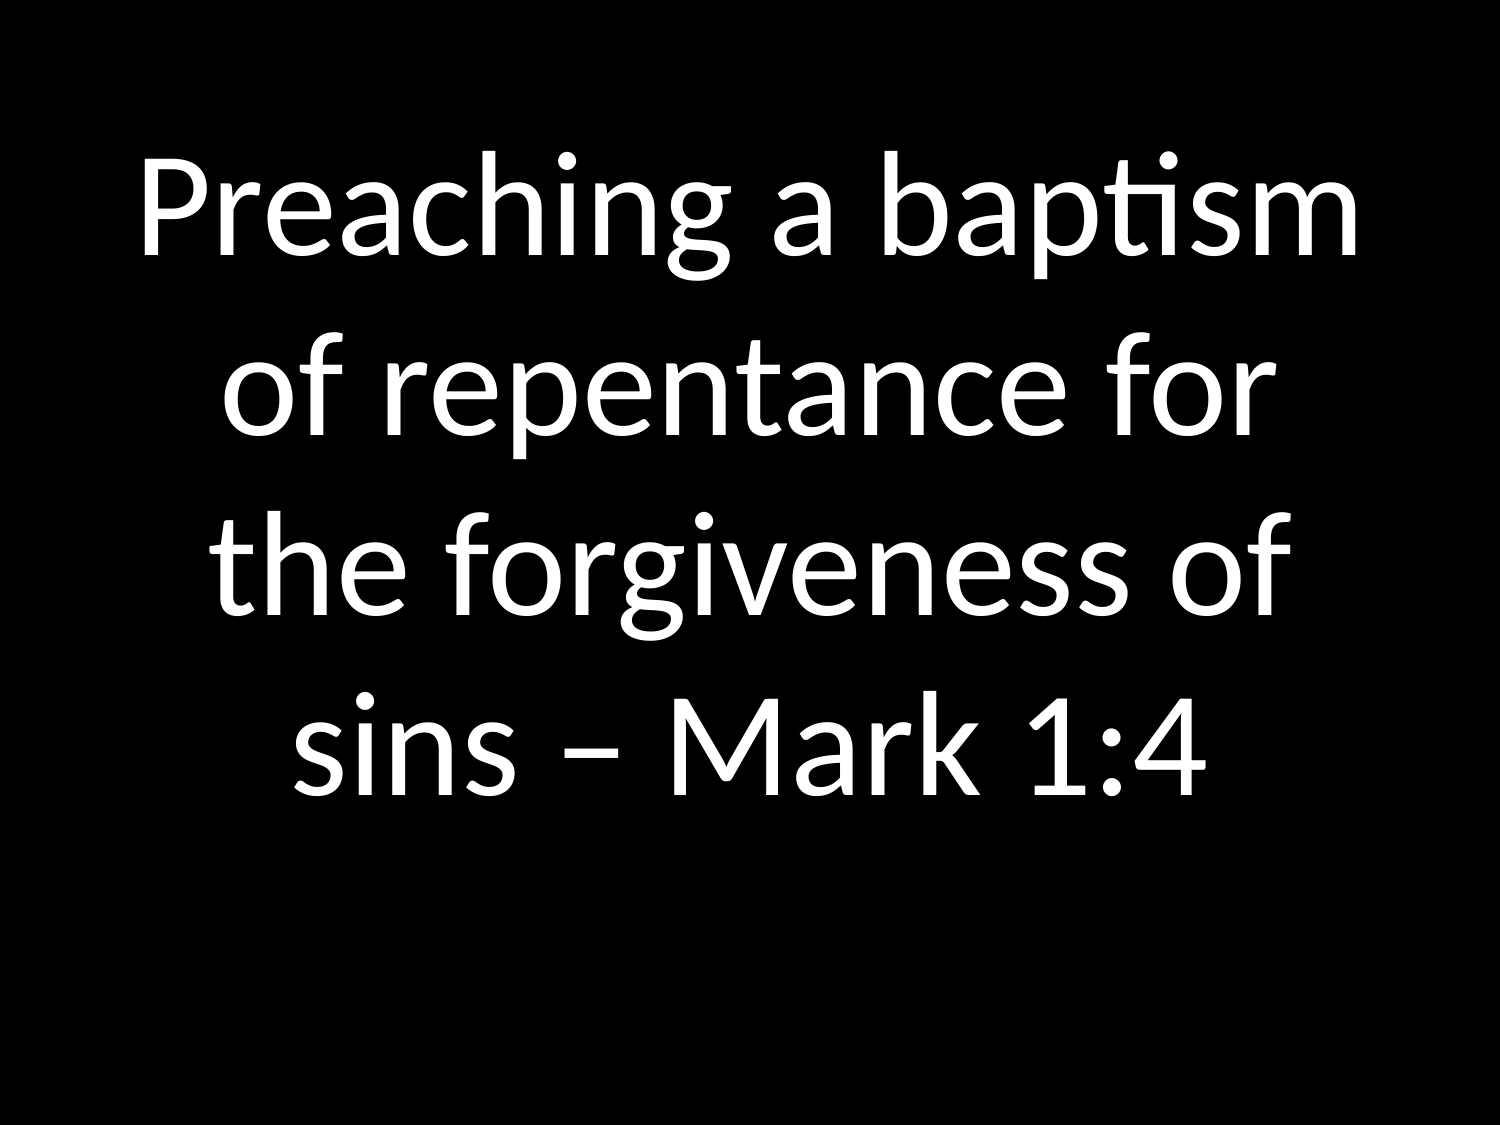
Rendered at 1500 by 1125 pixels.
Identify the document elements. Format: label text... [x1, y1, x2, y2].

title Preaching a baptism of repentance for the forgiveness of sins – Mark 1:4 [112, 0, 1388, 932]
